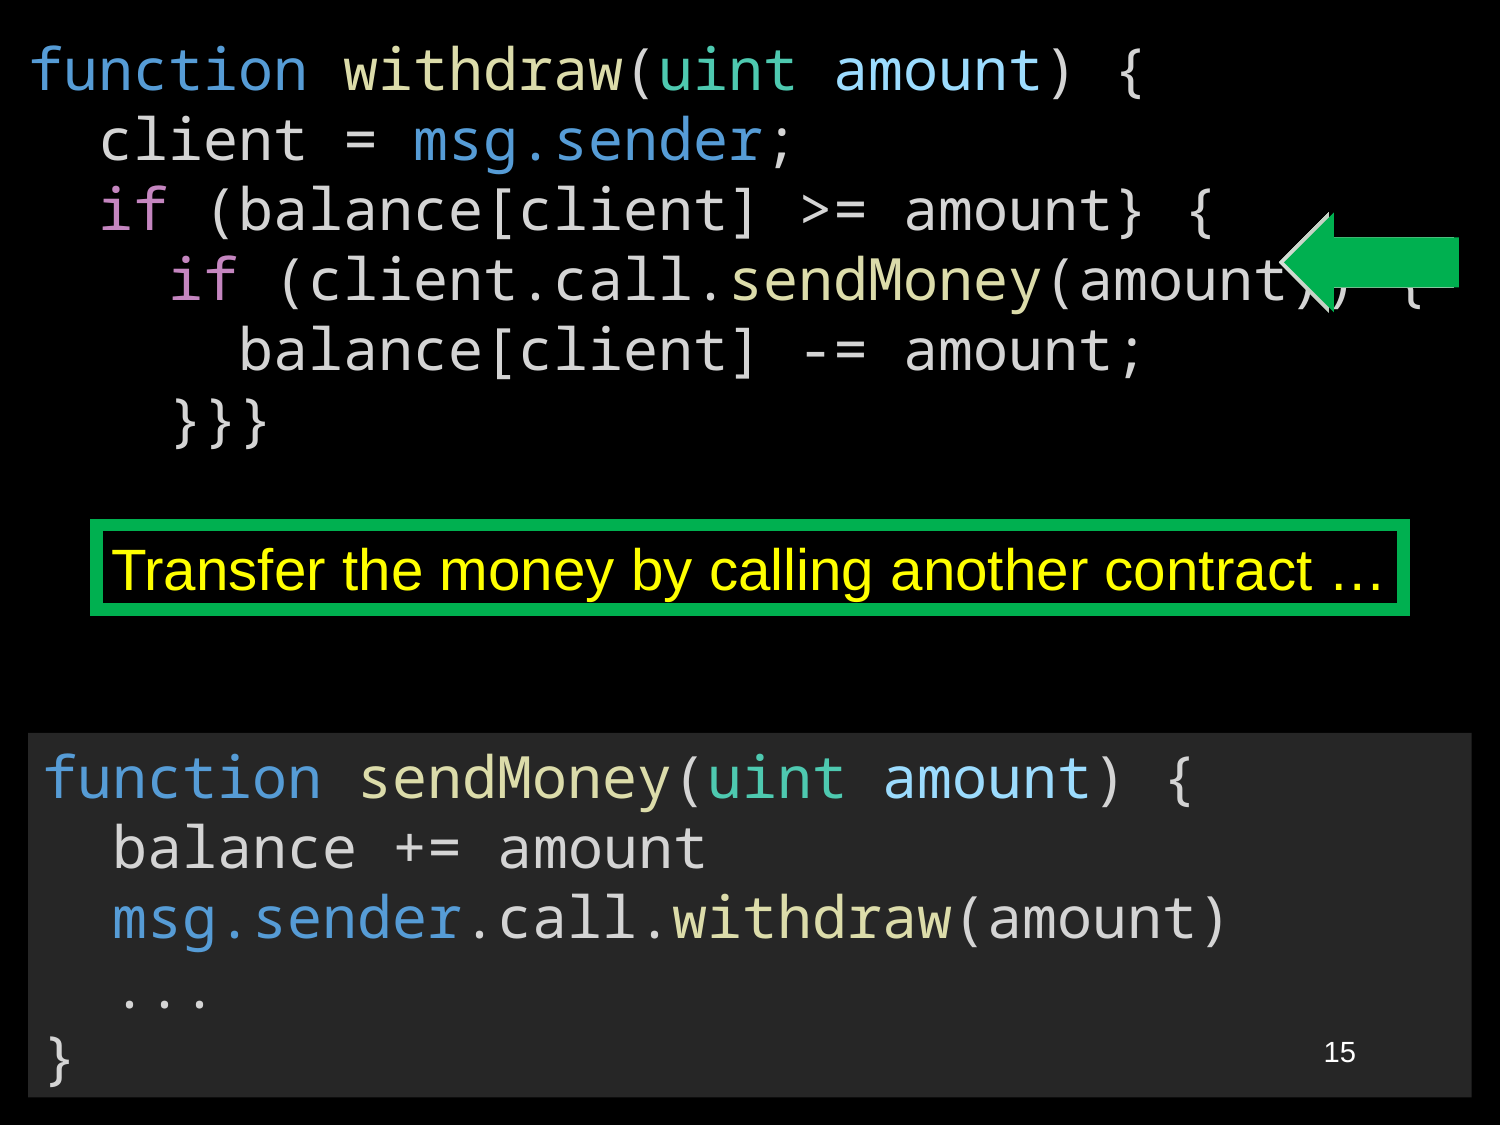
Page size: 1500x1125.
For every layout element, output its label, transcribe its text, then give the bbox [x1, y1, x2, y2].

text_box function sendMoney(uint amount) { balance += amount msg.sender.call.withdraw(amount) ... } [28, 732, 1472, 1098]
text_box [1281, 210, 1462, 315]
text_box 15 [1058, 1025, 1371, 1101]
text_box function withdraw(uint amount) { client = msg.sender; if (balance[client] >= amount} { if (client.call.sendMoney(amount)) { balance[client] -= amount; }}} [13, 24, 1458, 460]
text_box Transfer the money by calling another contract … [96, 525, 1404, 610]
text_box [1276, 210, 1331, 315]
